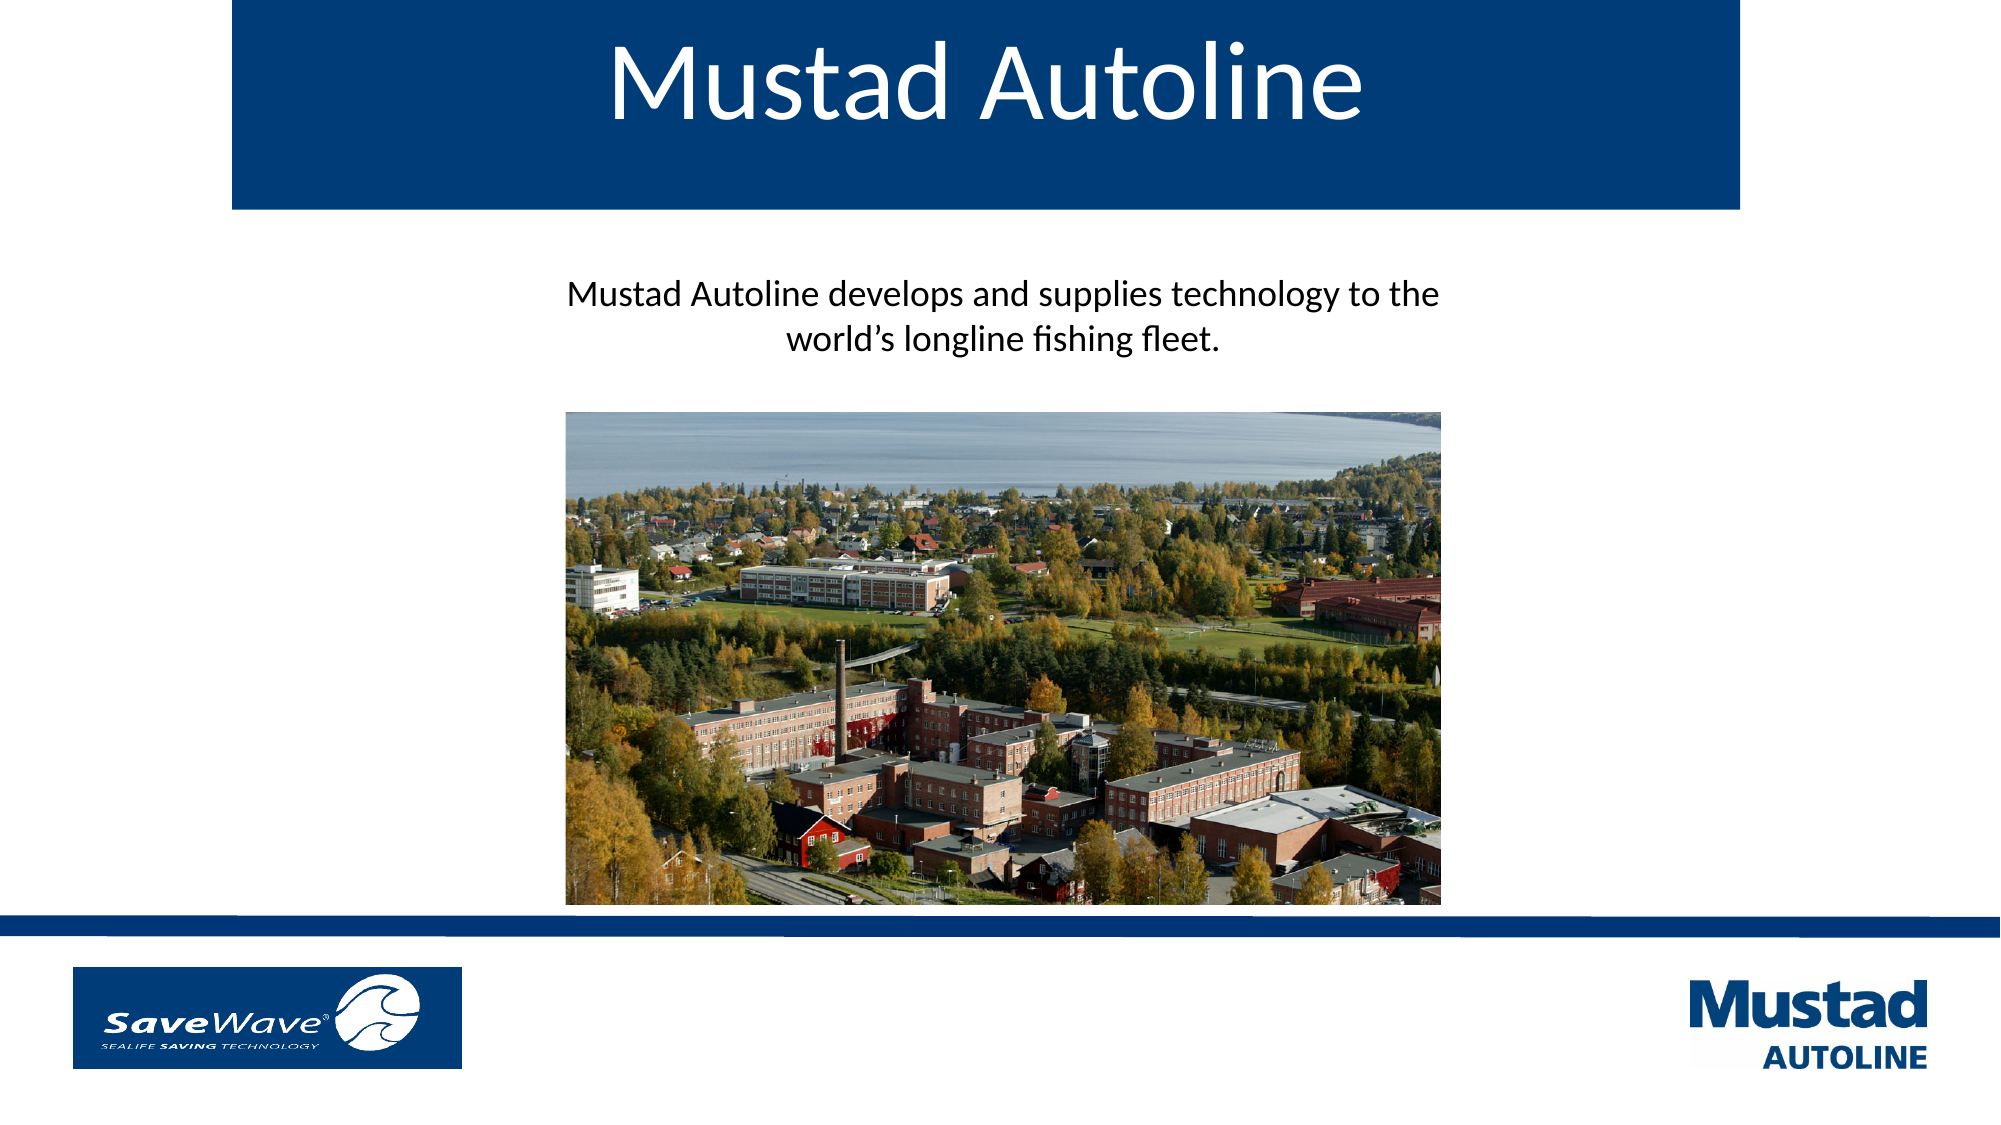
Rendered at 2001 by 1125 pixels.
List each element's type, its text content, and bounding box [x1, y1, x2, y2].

text_box Mustad Autoline develops and supplies technology to the world’s longline fishing fleet. [503, 261, 1504, 367]
picture [73, 967, 463, 1069]
picture [1690, 980, 1927, 1069]
picture [565, 412, 1442, 905]
text_box Mustad Autoline [232, 0, 1741, 210]
